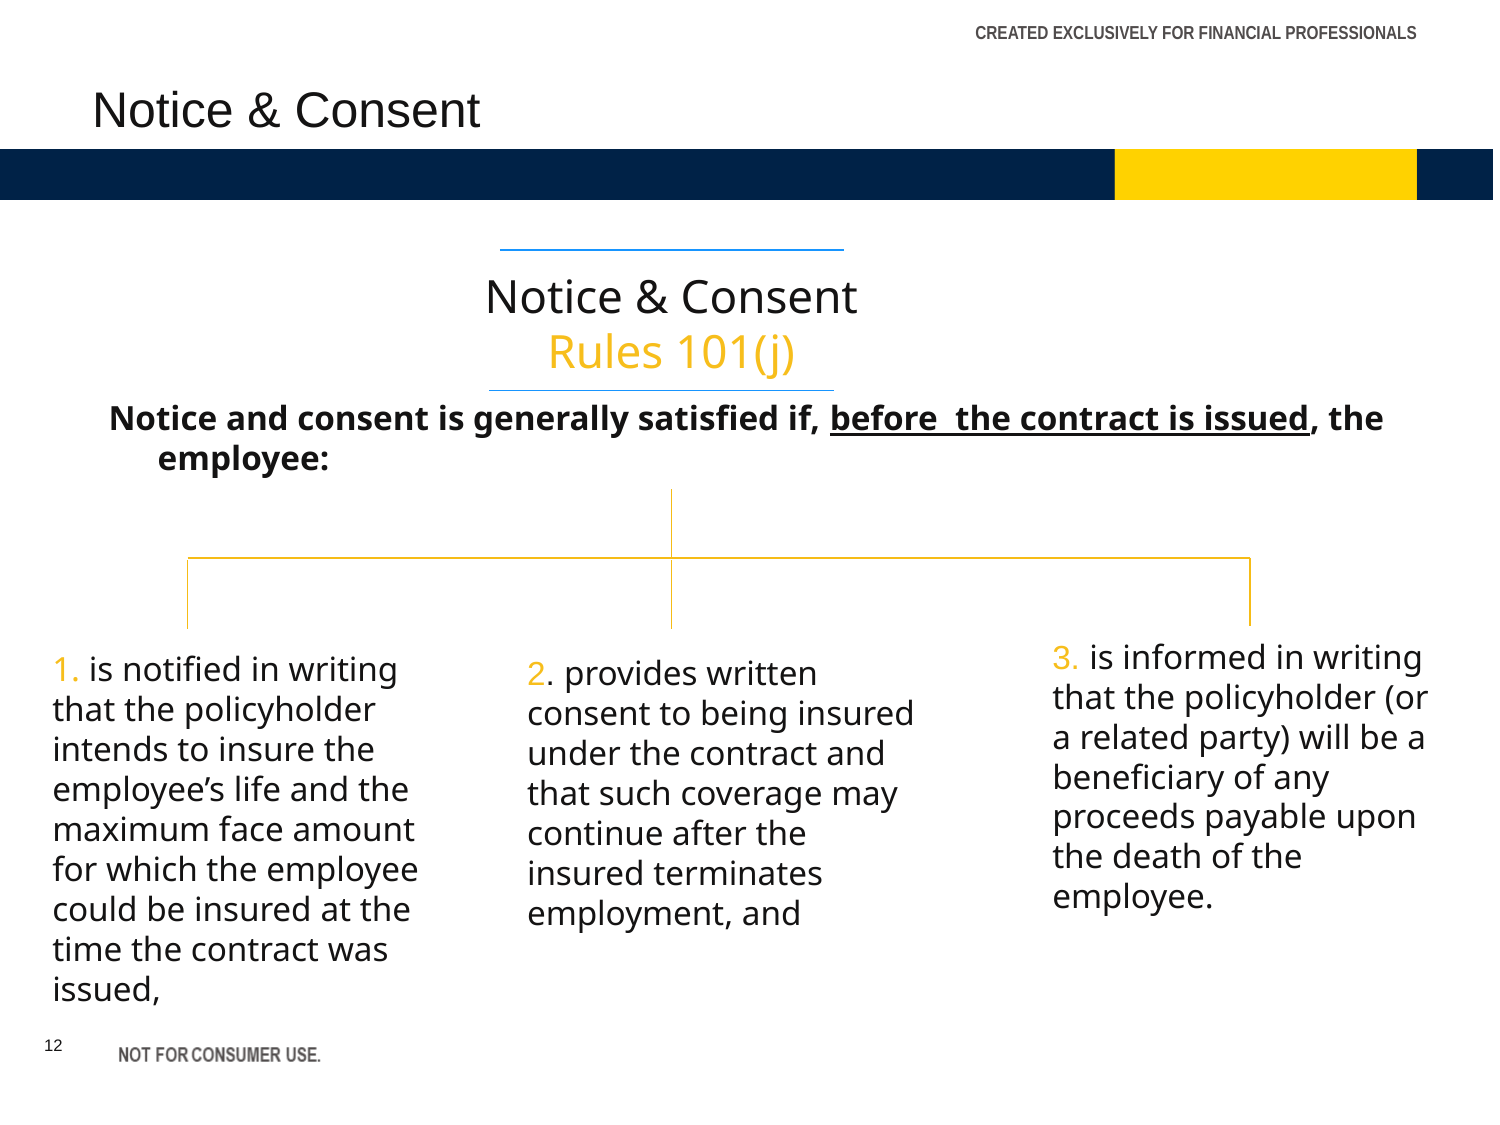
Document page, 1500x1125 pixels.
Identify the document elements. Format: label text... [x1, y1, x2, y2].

text_box 3. is informed in writing that the policyholder (or a related party) will be a beneficiary of any proceeds payable upon the death of the employee. [1037, 628, 1463, 923]
text_box 12 [29, 1027, 78, 1063]
text_box Notice and consent is generally satisfied if, before the contract is issued, the employee: [93, 389, 1407, 485]
picture [104, 1019, 369, 1092]
text_box Notice & Consent [77, 69, 510, 145]
text_box 2. provides written consent to being insured under the contract and that such coverage may continue after the insured terminates employment, and [512, 645, 935, 940]
picture [0, 149, 1493, 200]
text_box 1. is notified in writing that the policyholder intends to insure the employee’s life and the maximum face amount for which the employee could be insured at the time the contract was issued, [37, 641, 450, 1056]
text_box Notice & Consent Rules 101(j) [469, 260, 873, 386]
